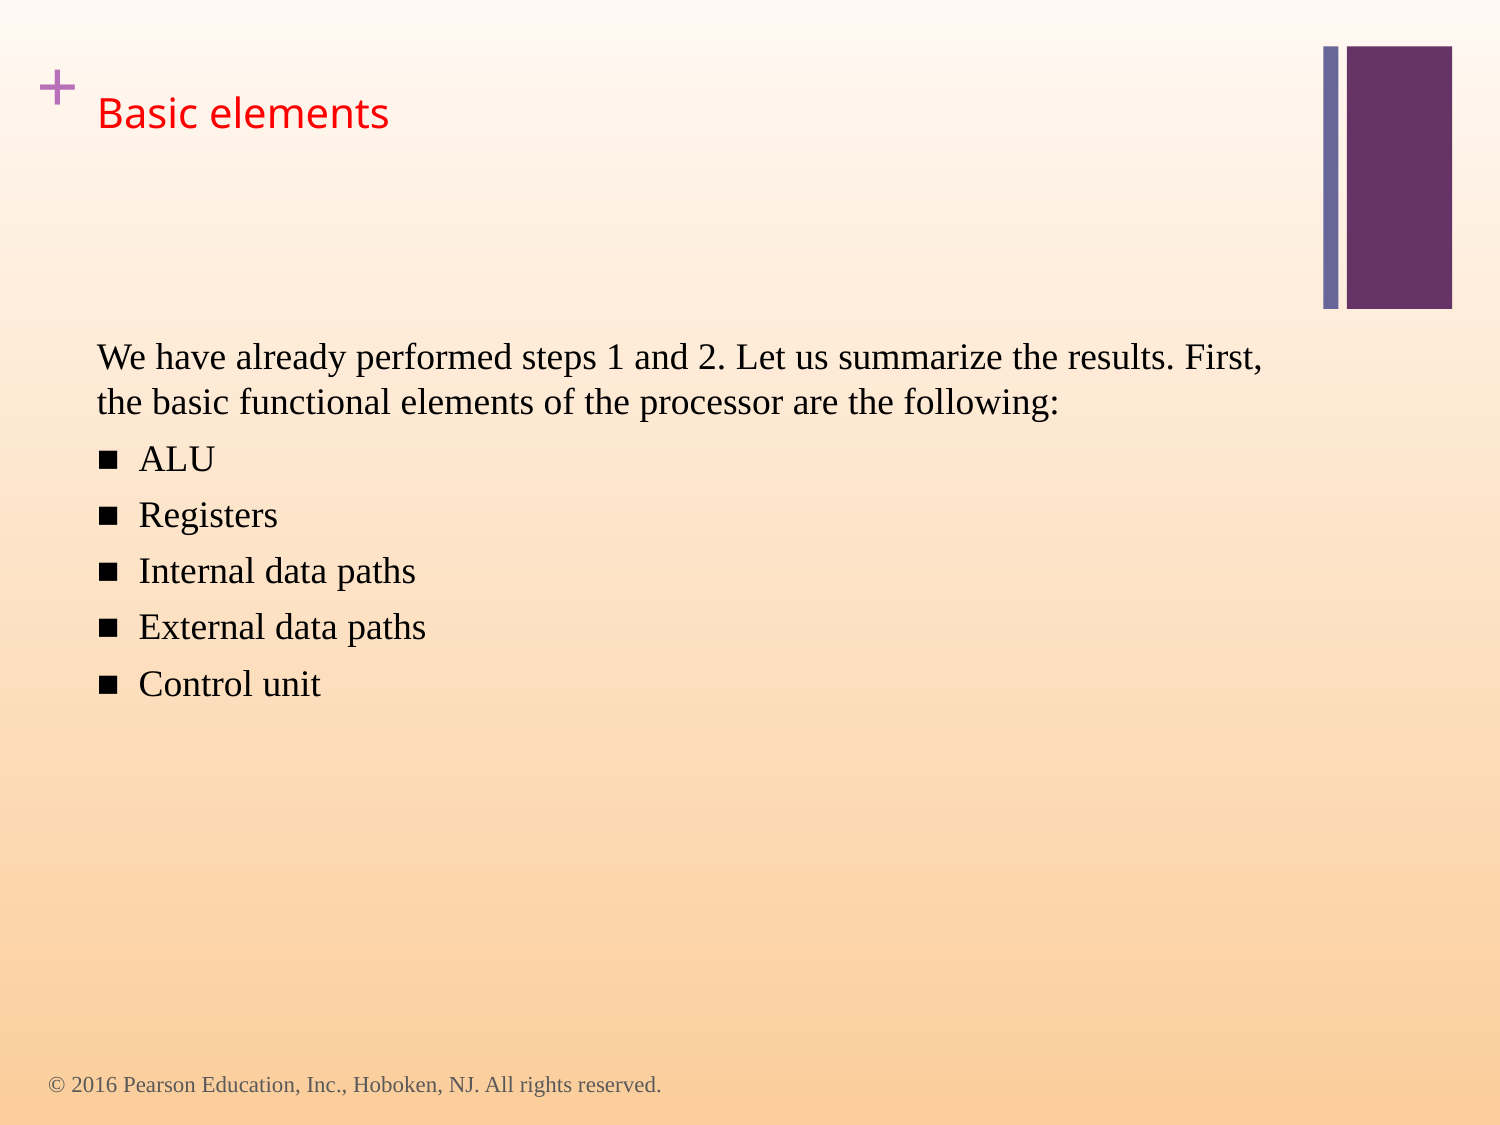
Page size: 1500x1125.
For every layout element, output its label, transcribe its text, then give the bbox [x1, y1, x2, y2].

list We have already performed steps 1 and 2. Let us summarize the results. First, the basic functional elements of the processor are the following: ■ ALU ■ Registers ■ Internal data paths ■ External data paths ■ Control unit [81, 324, 1322, 1005]
title Basic elements [81, 79, 1322, 263]
footer © 2016 Pearson Education, Inc., Hoboken, NJ. All rights reserved. [33, 1053, 1038, 1114]
